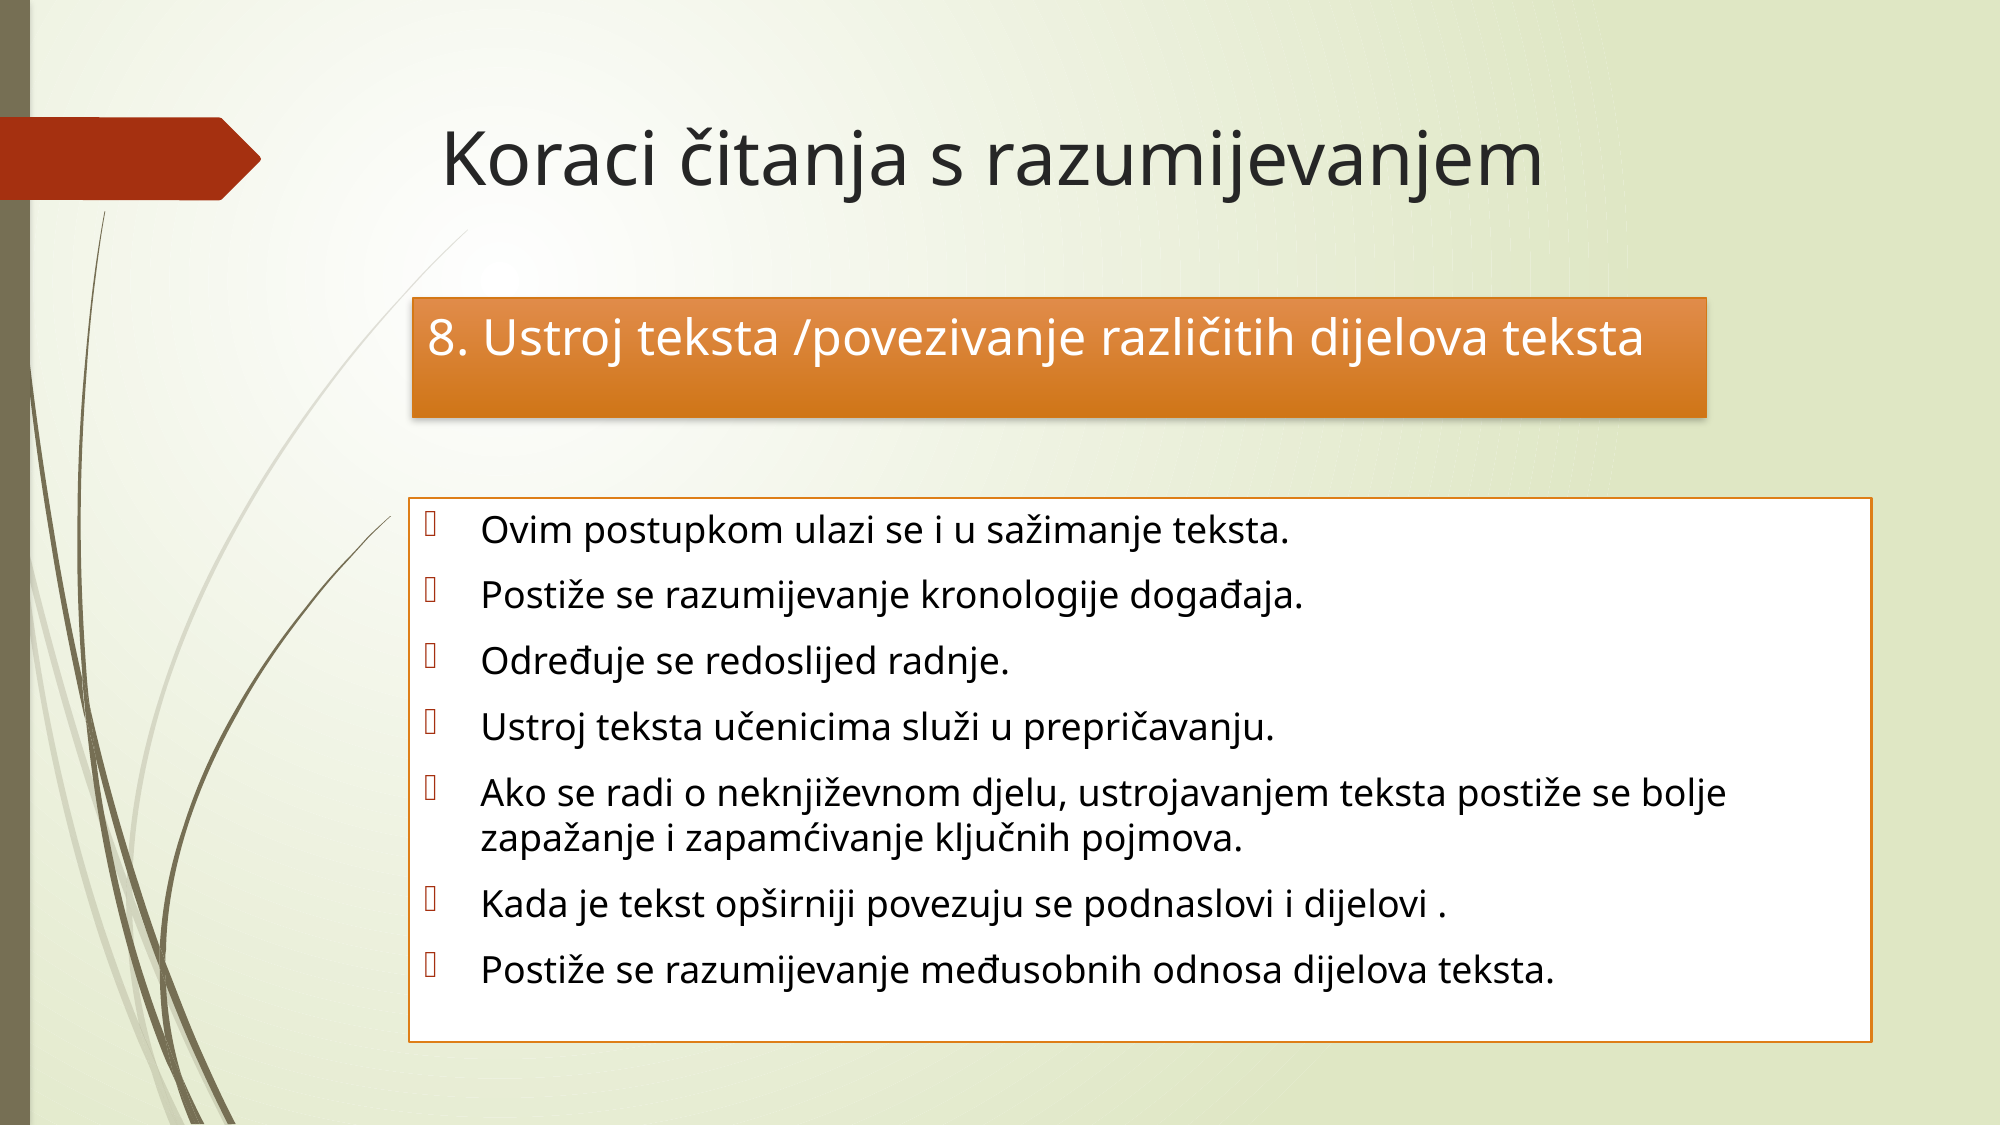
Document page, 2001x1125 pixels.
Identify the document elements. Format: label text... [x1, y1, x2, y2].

title Koraci čitanja s razumijevanjem [425, 102, 1888, 313]
text_box 8. Ustroj teksta /povezivanje različitih dijelova teksta [412, 297, 1707, 418]
list Ovim postupkom ulazi se i u sažimanje teksta. Postiže se razumijevanje kronologije događaja. Određuje se redoslijed radnje. Ustroj teksta učenicima služi u prepričavanju. Ako se radi o neknjiževnom djelu, ustrojavanjem teksta postiže se bolje zapažanje i zapamćivanje ključnih pojmova. Kada je tekst opširniji povezuju se podnaslovi i dijelovi . Postiže se razumijevanje međusobnih odnosa dijelova teksta. [408, 497, 1873, 1043]
